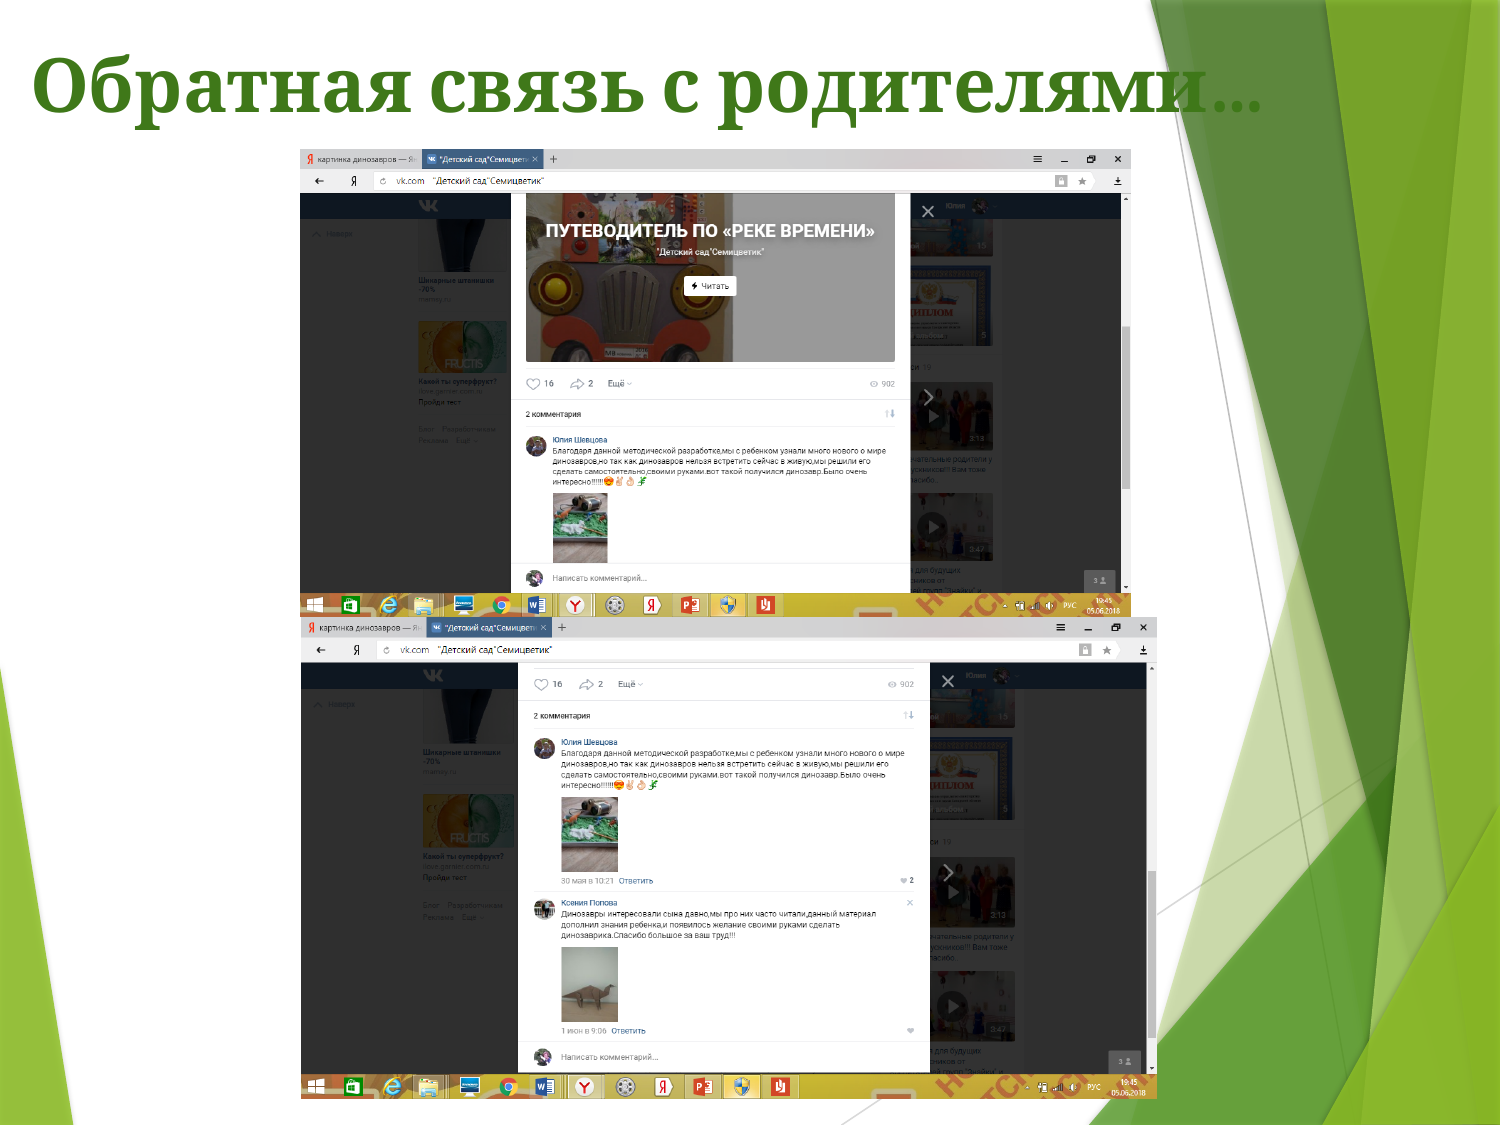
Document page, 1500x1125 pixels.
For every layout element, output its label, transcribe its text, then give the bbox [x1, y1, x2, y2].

picture [301, 617, 1158, 1099]
title Обратная связь с родителями… [0, 29, 1297, 247]
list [300, 148, 1132, 617]
